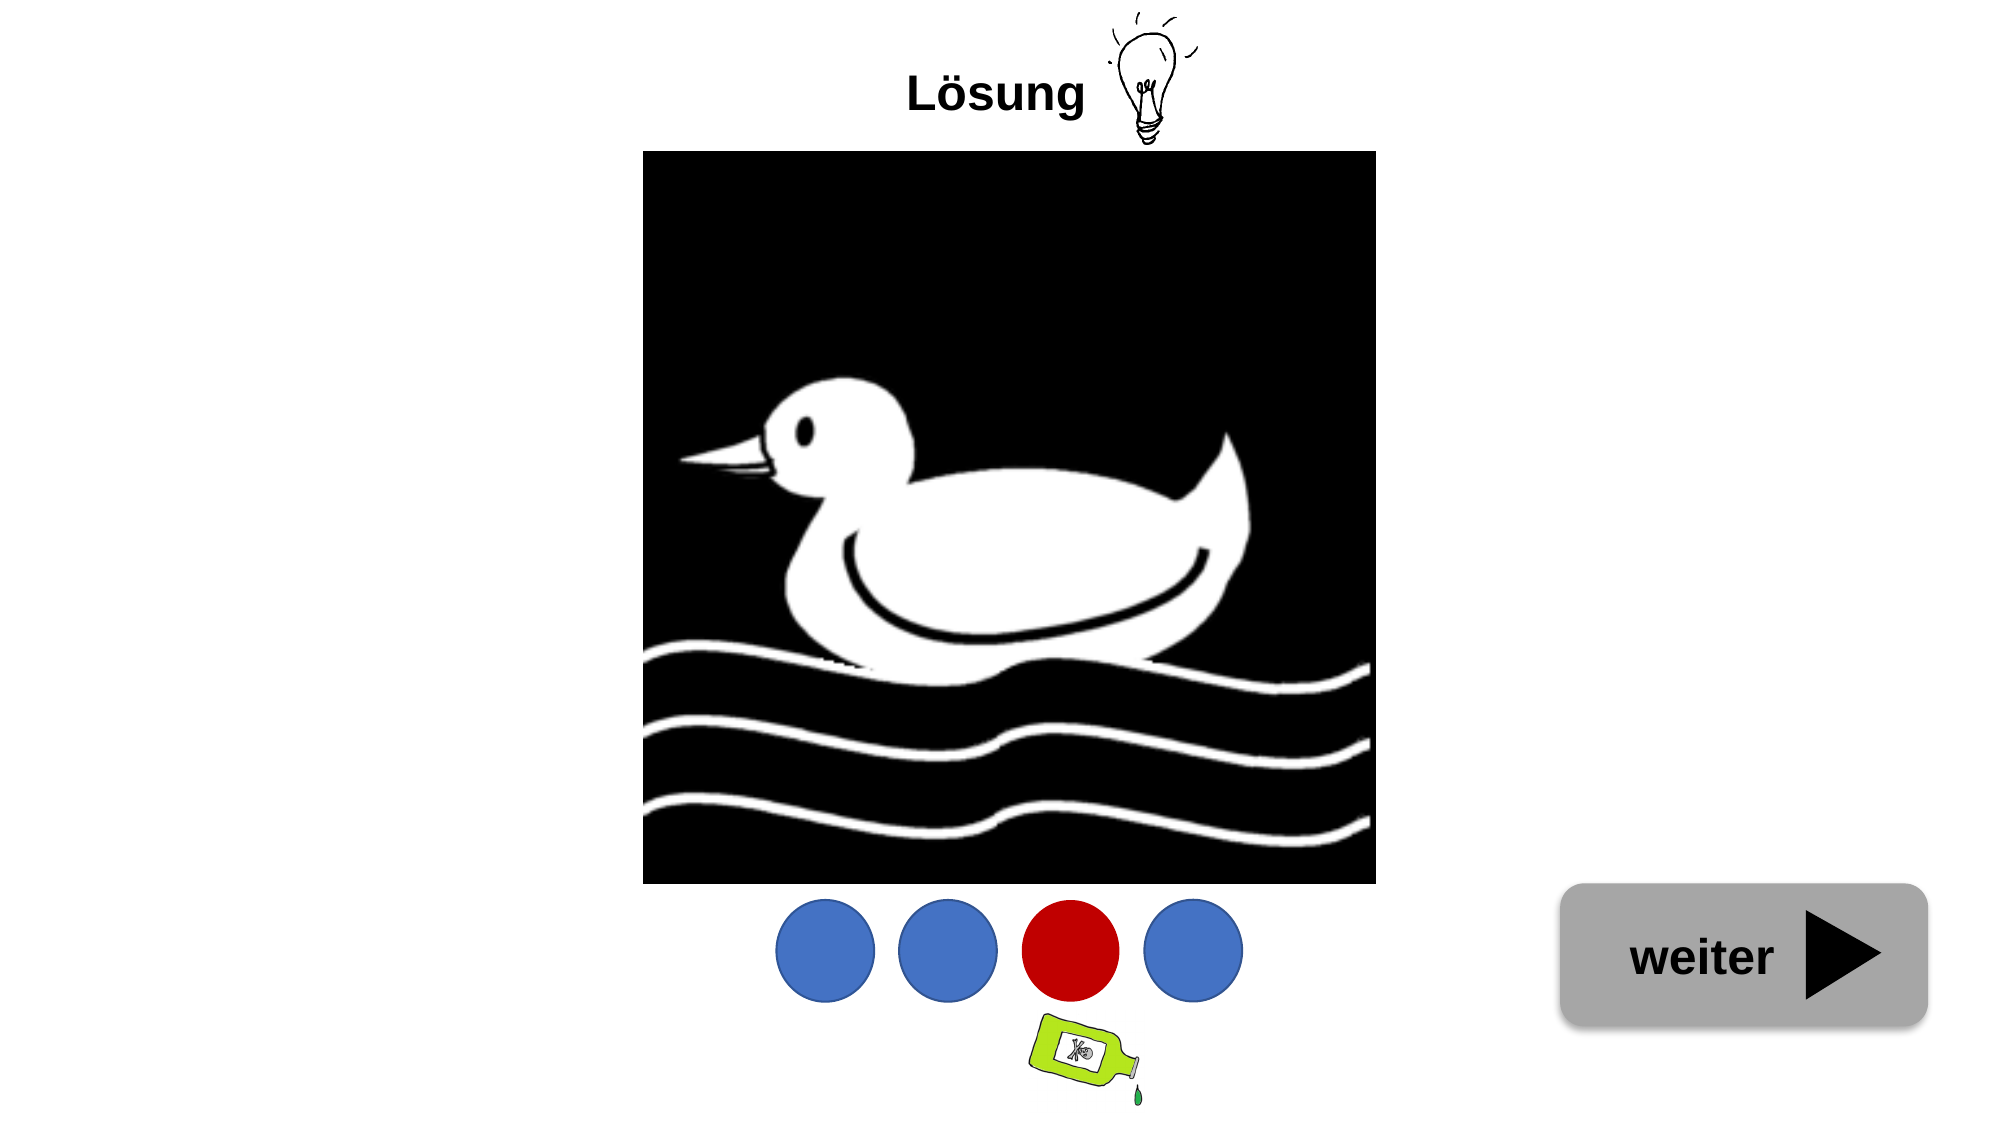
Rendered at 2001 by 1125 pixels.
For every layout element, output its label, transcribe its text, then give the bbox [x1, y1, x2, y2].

picture [1108, 12, 1198, 145]
text_box Lösung [891, 52, 1108, 128]
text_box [776, 899, 1243, 1002]
text_box [1473, 832, 1959, 1078]
picture [1028, 1010, 1145, 1113]
picture [643, 151, 1376, 884]
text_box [1560, 883, 1929, 1027]
